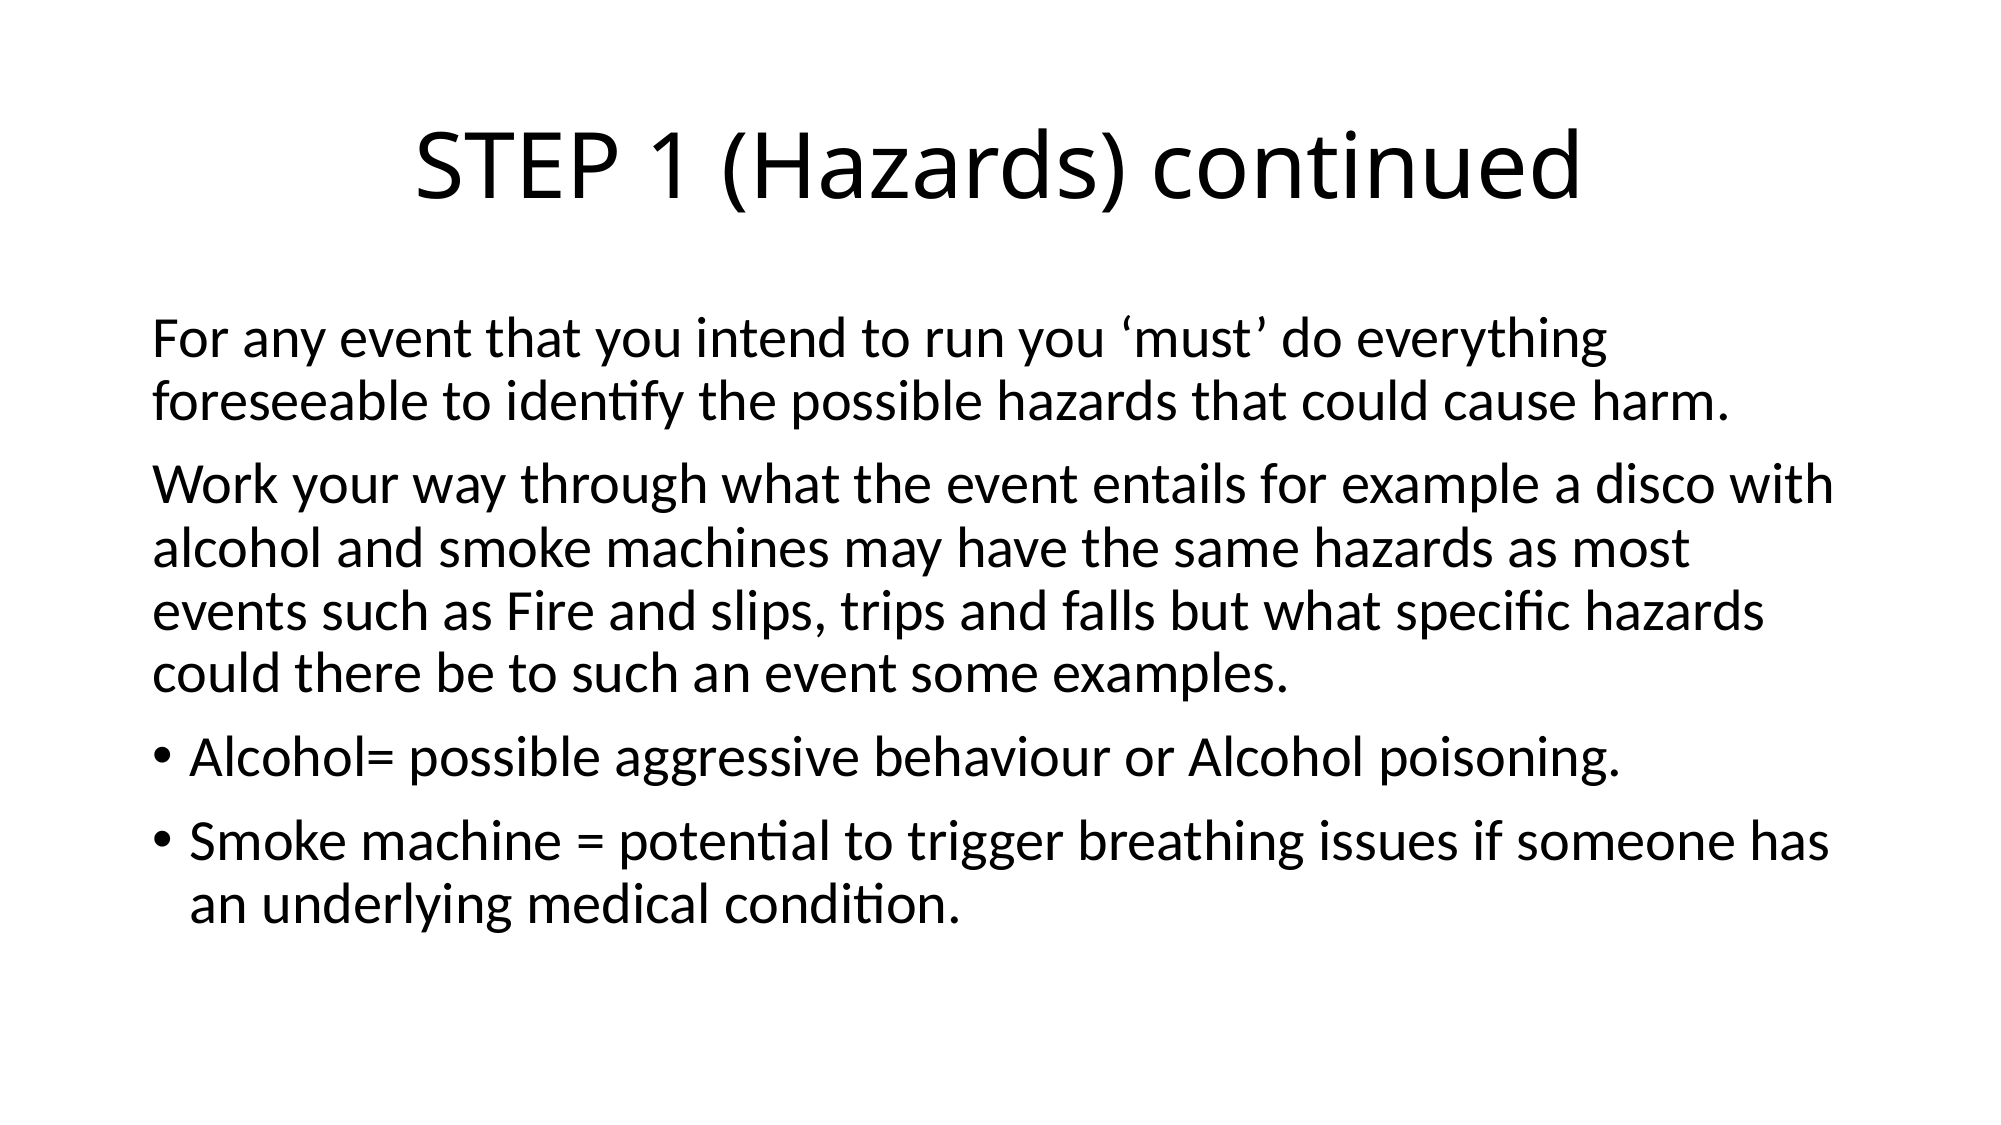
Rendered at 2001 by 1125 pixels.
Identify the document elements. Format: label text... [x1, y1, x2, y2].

title STEP 1 (Hazards) continued [137, 59, 1863, 278]
list For any event that you intend to run you ‘must’ do everything foreseeable to identify the possible hazards that could cause harm. Work your way through what the event entails for example a disco with alcohol and smoke machines may have the same hazards as most events such as Fire and slips, trips and falls but what specific hazards could there be to such an event some examples. Alcohol= possible aggressive behaviour or Alcohol poisoning. Smoke machine = potential to trigger breathing issues if someone has an underlying medical condition. [137, 299, 1863, 1014]
